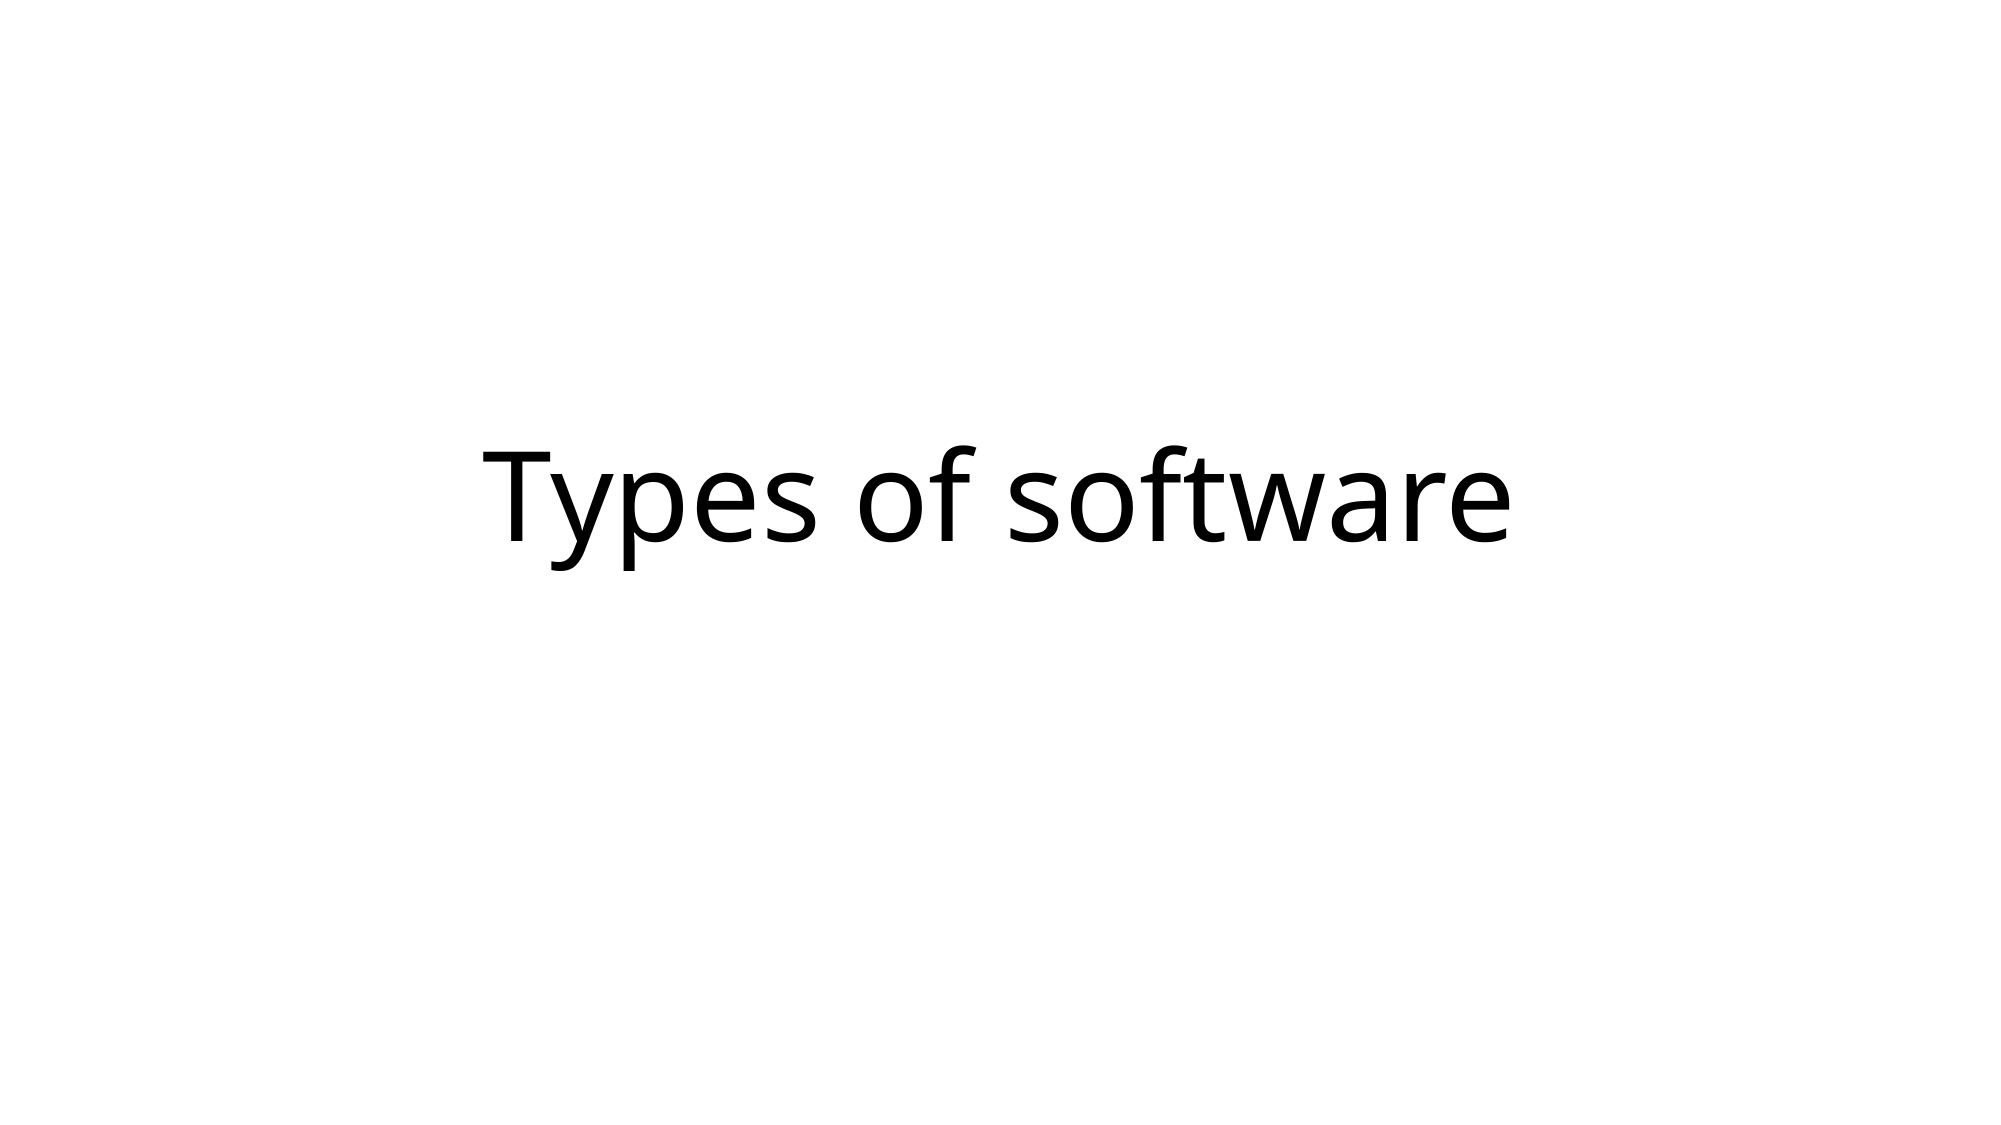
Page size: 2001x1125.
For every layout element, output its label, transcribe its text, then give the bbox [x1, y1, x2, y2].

title Types of software [249, 184, 1750, 576]
